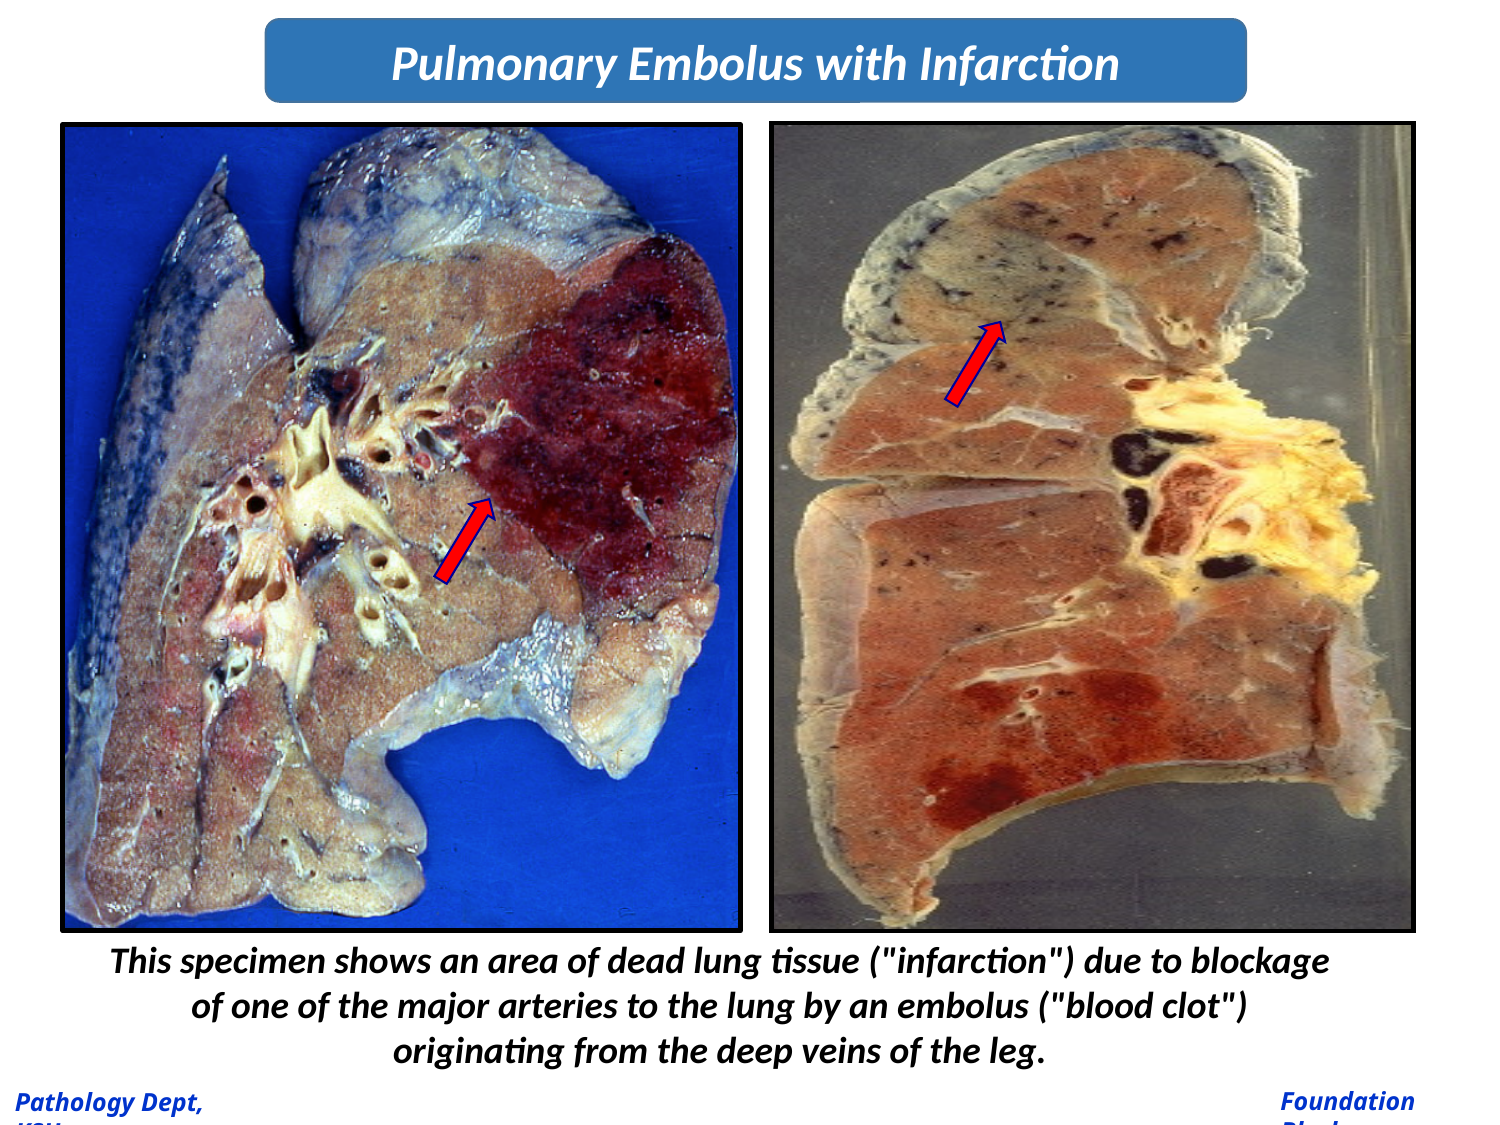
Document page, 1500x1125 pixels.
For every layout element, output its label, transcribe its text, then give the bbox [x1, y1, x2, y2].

text_box This specimen shows an area of dead lung tissue ("infarction") due to blockage of one of the major arteries to the lung by an embolus ("blood clot") originating from the deep veins of the leg. [88, 928, 1353, 1079]
text_box Pulmonary Embolus with Infarction [264, 18, 1248, 103]
picture [773, 125, 1412, 929]
picture [64, 126, 739, 929]
text_box Pathology Dept, KSU [0, 1079, 258, 1125]
text_box Foundation Block [1265, 1078, 1500, 1125]
